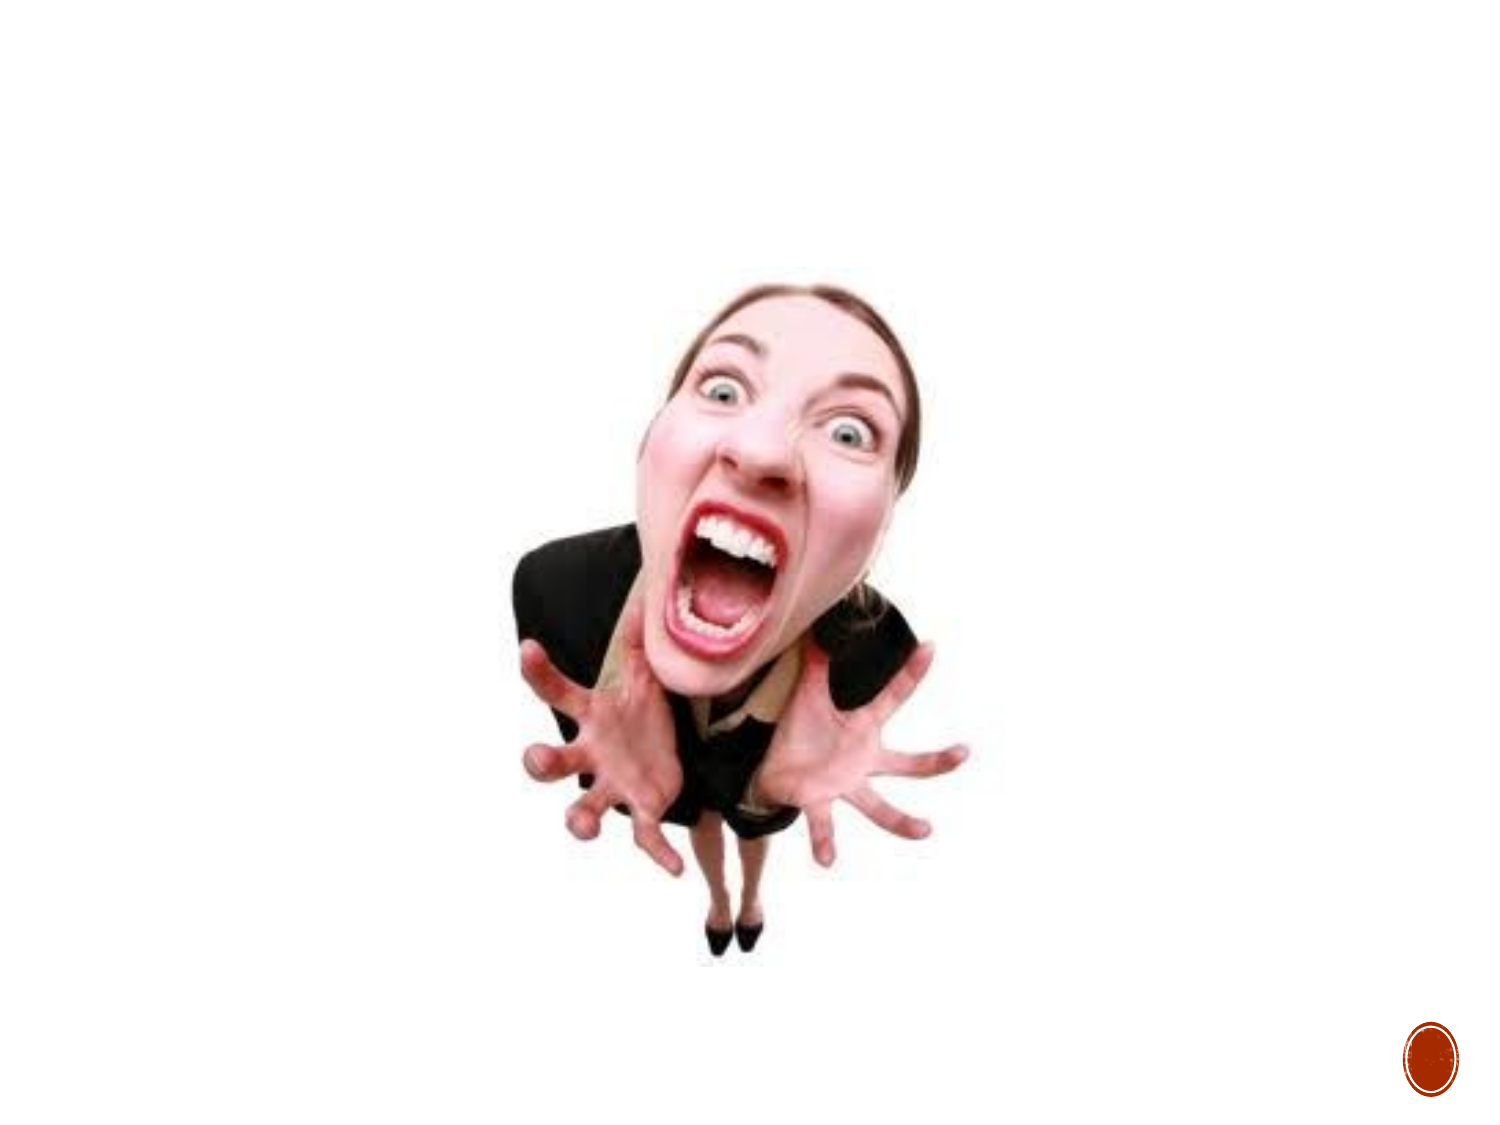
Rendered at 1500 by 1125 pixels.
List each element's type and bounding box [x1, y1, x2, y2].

picture [478, 267, 1022, 967]
